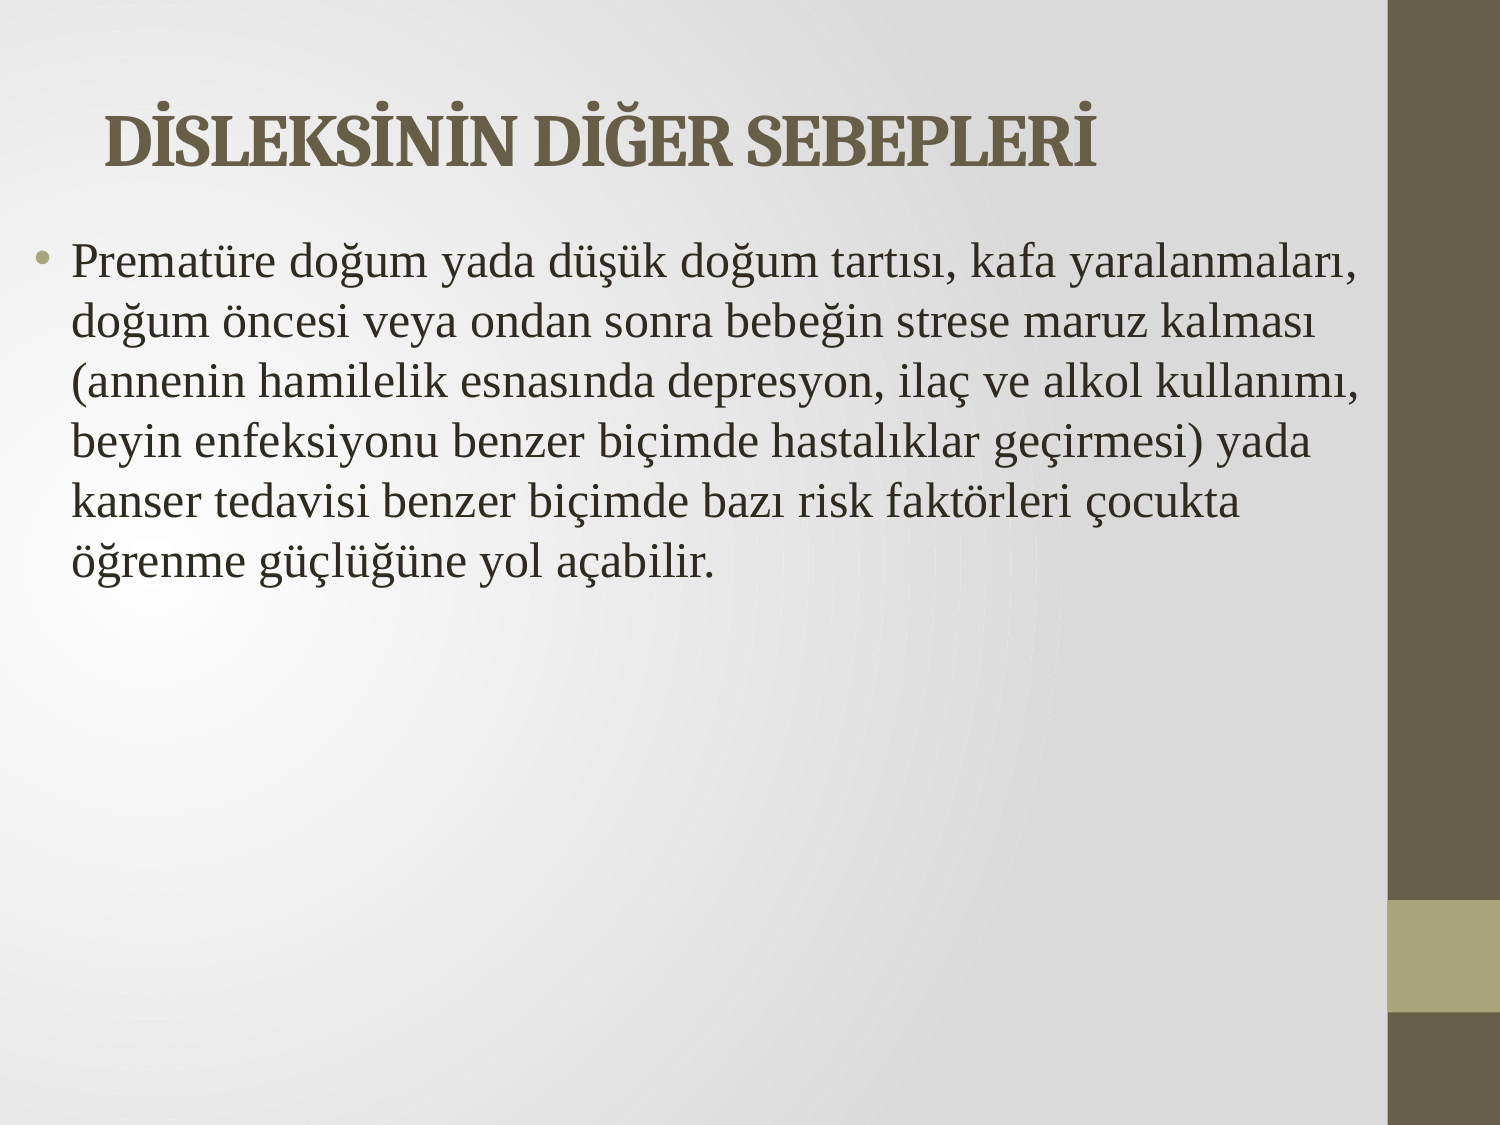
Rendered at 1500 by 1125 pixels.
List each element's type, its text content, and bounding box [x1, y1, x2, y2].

list Prematüre doğum yada düşük doğum tartısı, kafa yaralanmaları, doğum öncesi veya ondan sonra bebeğin strese maruz kalması (annenin hamilelik esnasında depresyon, ilaç ve alkol kullanımı, beyin enfeksiyonu benzer biçimde hastalıklar geçirmesi) yada kanser tedavisi benzer biçimde bazı risk faktörleri çocukta öğrenme güçlüğüne yol açabilir. [0, 219, 1388, 1125]
title DİSLEKSİNİN DİĞER SEBEPLERİ [88, 42, 1339, 219]
